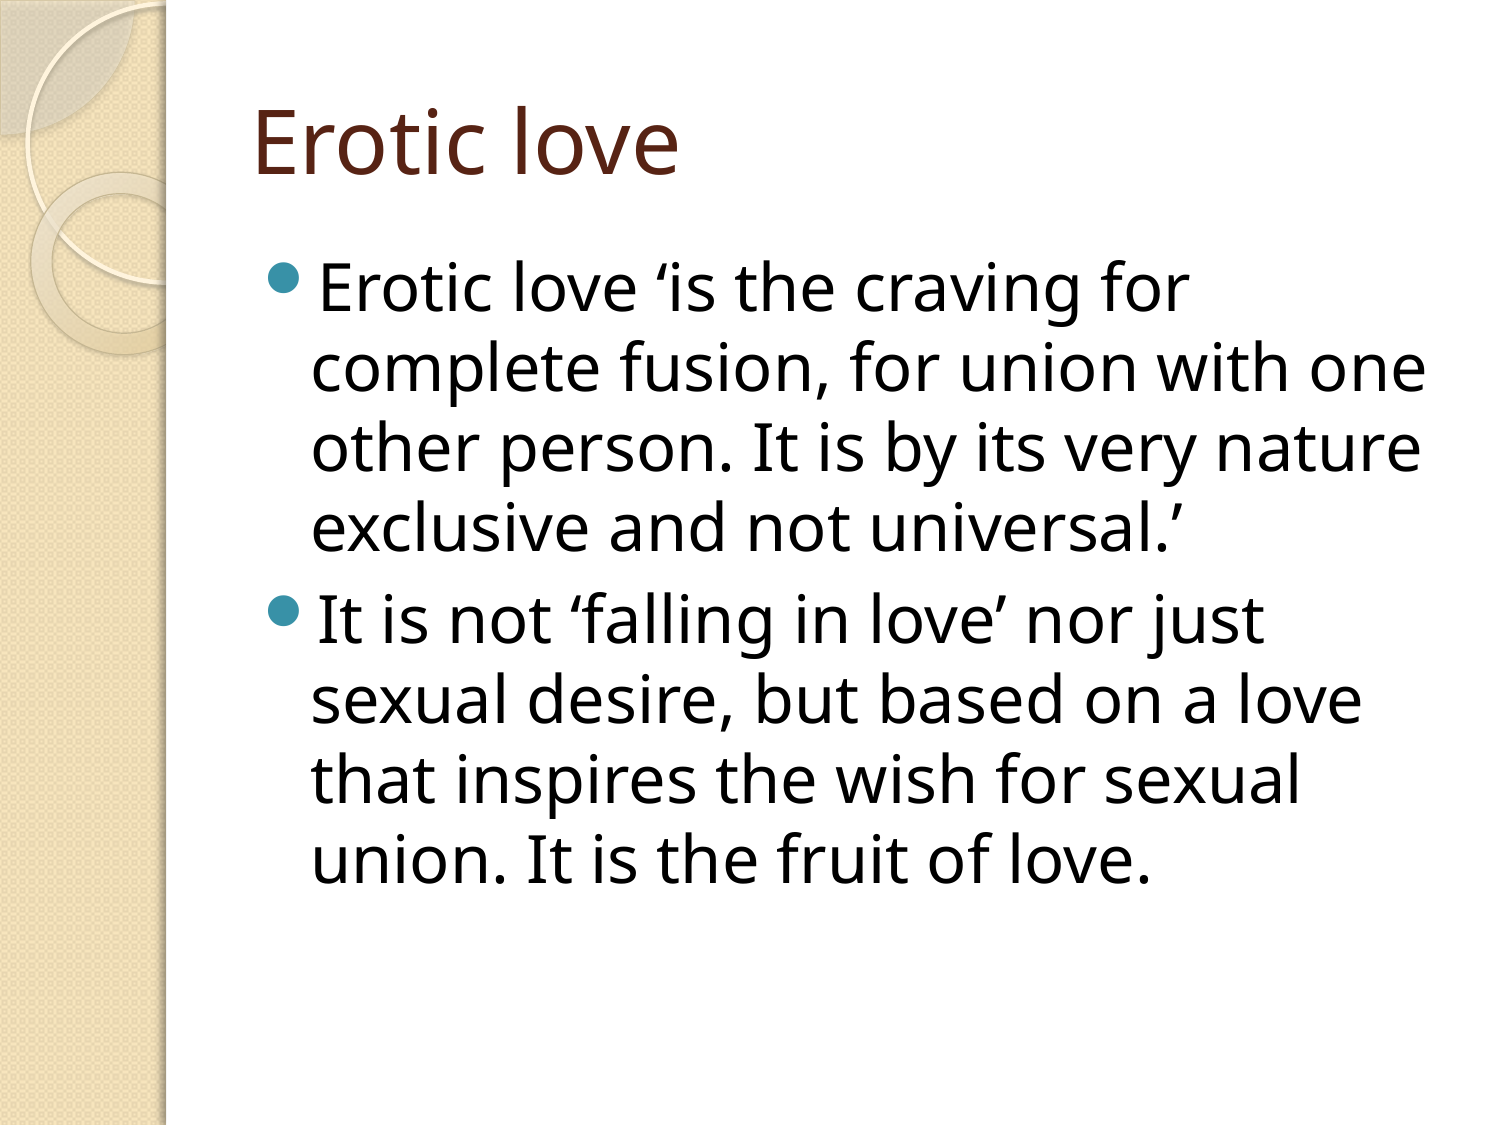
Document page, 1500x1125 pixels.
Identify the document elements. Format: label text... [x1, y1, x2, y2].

title Erotic love [235, 45, 1466, 233]
list Erotic love ‘is the craving for complete fusion, for union with one other person. It is by its very nature exclusive and not universal.’ It is not ‘falling in love’ nor just sexual desire, but based on a love that inspires the wish for sexual union. It is the fruit of love. [235, 237, 1466, 1025]
